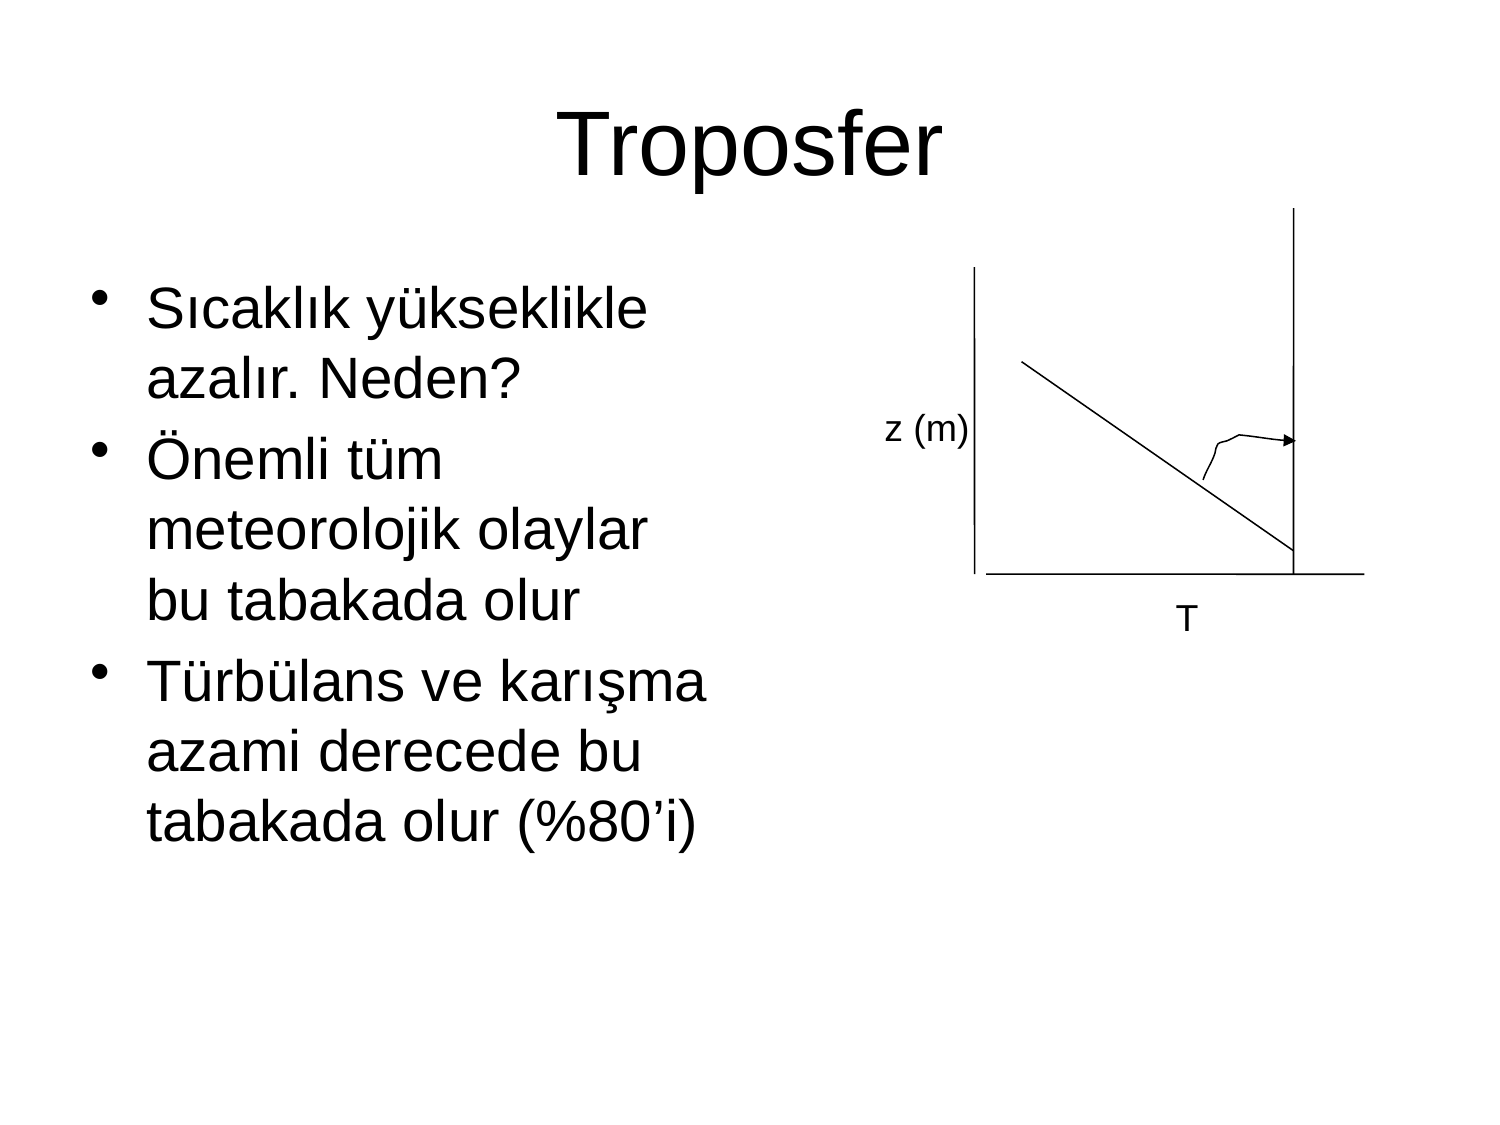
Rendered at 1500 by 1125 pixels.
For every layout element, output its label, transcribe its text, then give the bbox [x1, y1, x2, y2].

title Troposfer [75, 45, 1425, 233]
list Sıcaklık yükseklikle azalır. Neden? Önemli tüm meteorolojik olaylar bu tabakada olur Türbülans ve karışma azami derecede bu tabakada olur (%80’i) [75, 262, 738, 1005]
text_box [1202, 434, 1297, 480]
text_box z (m) [868, 397, 987, 457]
text_box T [1068, 586, 1306, 646]
